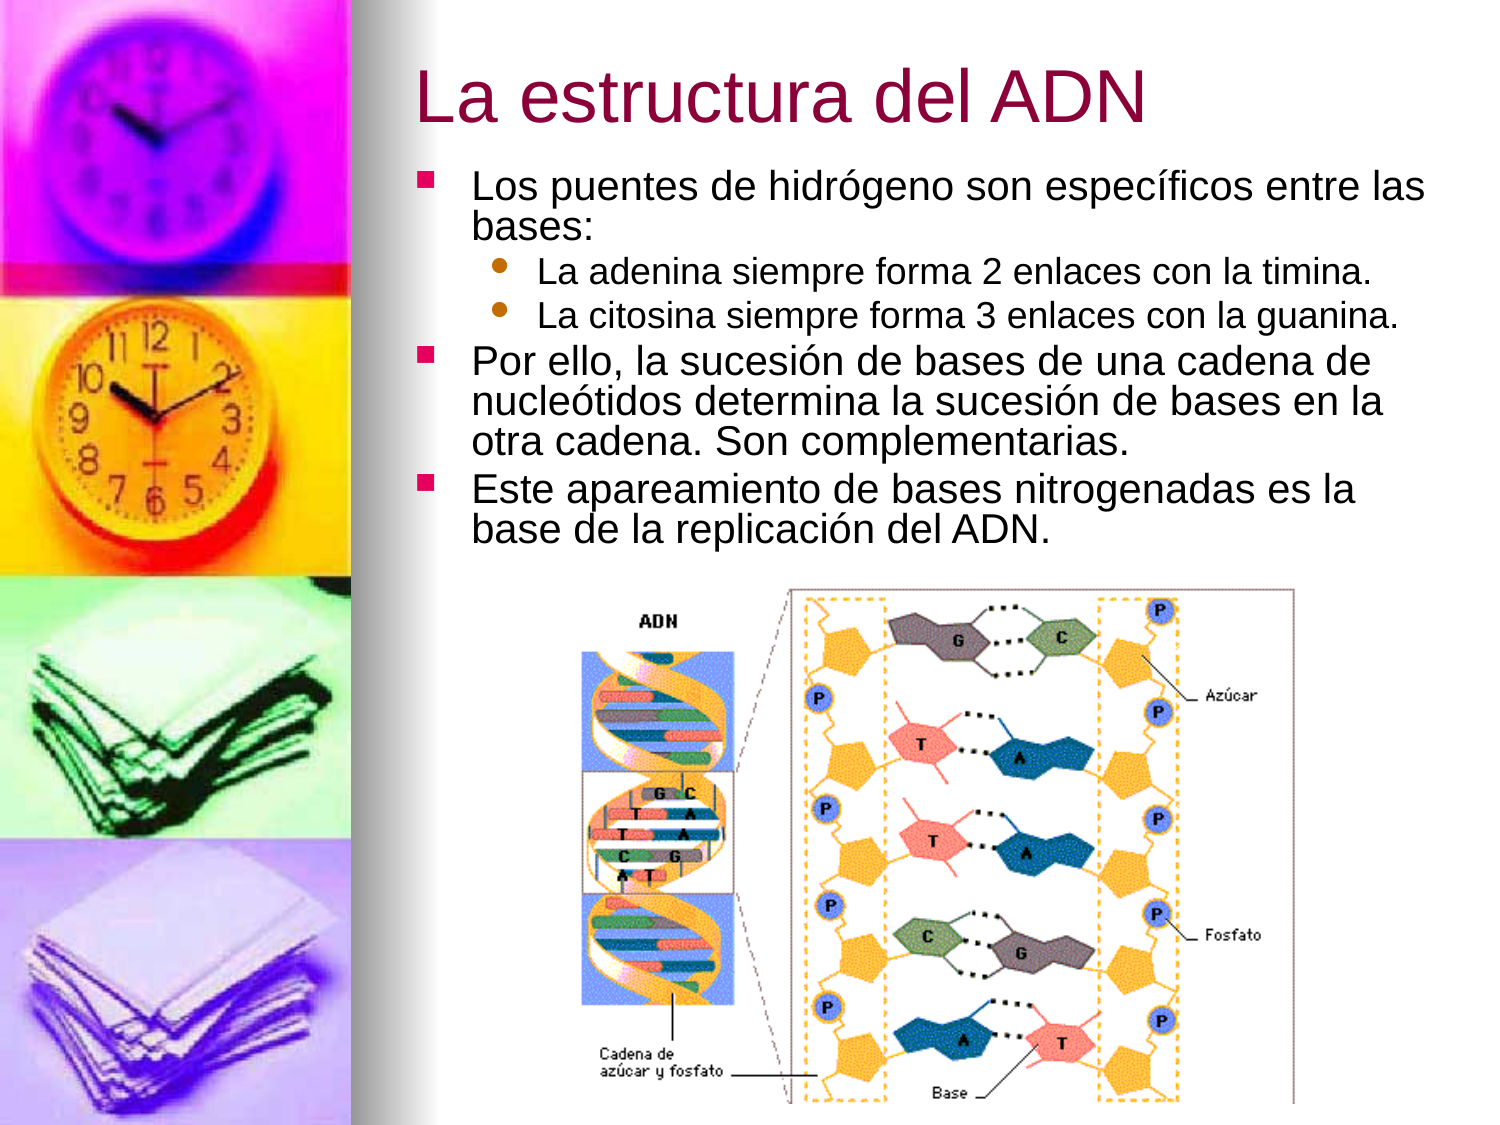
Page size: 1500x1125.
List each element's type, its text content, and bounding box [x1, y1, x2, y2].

picture [0, 0, 351, 1125]
title La estructura del ADN [399, 18, 1451, 167]
picture [560, 562, 1318, 1104]
list Los puentes de hidrógeno son específicos entre las bases: La adenina siempre forma 2 enlaces con la timina. La citosina siempre forma 3 enlaces con la guanina. Por ello, la sucesión de bases de una cadena de nucleótidos determina la sucesión de bases en la otra cadena. Son complementarias. Este apareamiento de bases nitrogenadas es la base de la replicación del ADN. [399, 167, 1451, 580]
